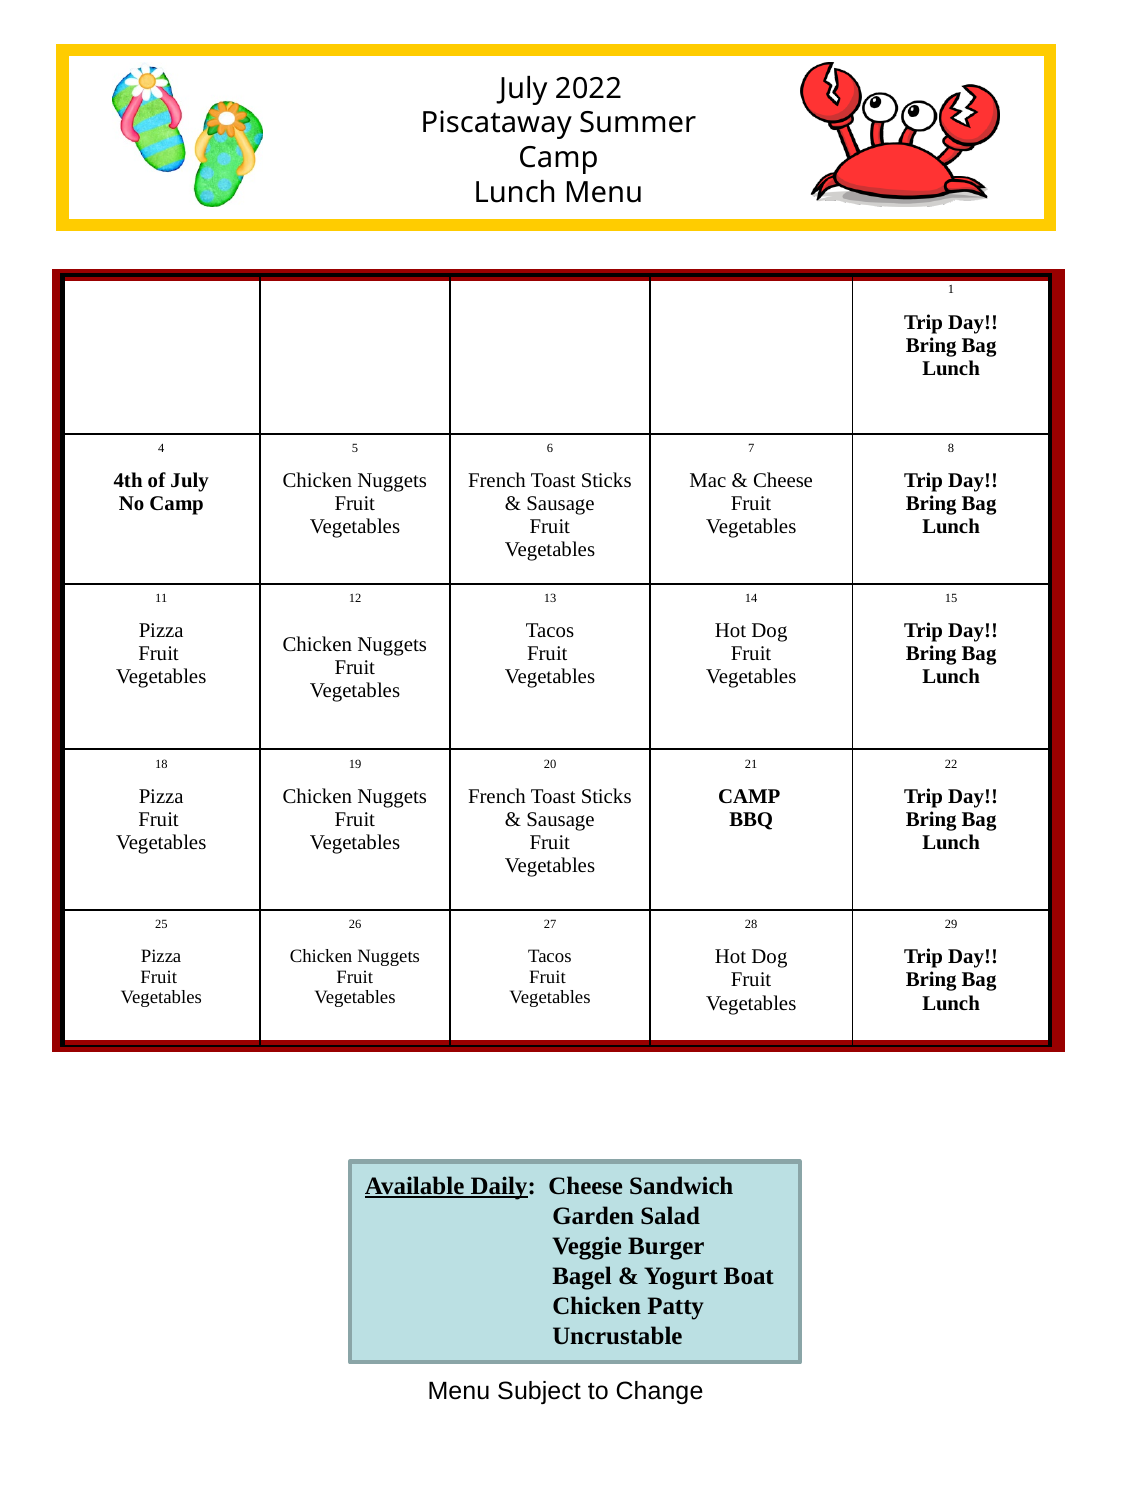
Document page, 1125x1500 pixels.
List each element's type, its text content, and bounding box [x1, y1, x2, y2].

table_header [451, 277, 649, 433]
table_header [65, 277, 259, 433]
table_cell 8 Trip Day!! Bring Bag Lunch [853, 435, 1048, 583]
text_box [1052, 275, 1059, 1046]
table_header [651, 277, 852, 433]
table_cell 28 Hot Dog Fruit Vegetables [651, 911, 852, 1045]
table_cell 21 CAMP BBQ [651, 750, 852, 909]
table_cell 13 Tacos Fruit Vegetables [451, 585, 649, 748]
table_cell 26 Chicken Nuggets Fruit Vegetables [261, 911, 449, 1045]
table_cell 19 Chicken Nuggets Fruit Vegetables [261, 750, 449, 909]
table_cell 11 Pizza Fruit Vegetables [65, 585, 259, 748]
table_cell 15 Trip Day!! Bring Bag Lunch [853, 585, 1048, 748]
table_cell 18 Pizza Fruit Vegetables [65, 750, 259, 909]
text_box Available Daily: Cheese Sandwich Garden Salad Veggie Burger Bagel & Yogurt Boat Chicken Patty Uncrustable [350, 1162, 1125, 1357]
table_cell 22 Trip Day!! Bring Bag Lunch [853, 750, 1048, 909]
text_box [62, 50, 1050, 225]
text_box [348, 1159, 802, 1364]
picture [112, 62, 263, 207]
text_box Menu Subject to Change [412, 1367, 720, 1412]
table_header [261, 277, 449, 433]
text_box July 2022 [321, 62, 797, 113]
table_cell 6 French Toast Sticks & Sausage Fruit Vegetables [451, 435, 649, 583]
table_cell 5 Chicken Nuggets Fruit Vegetables [261, 435, 449, 583]
picture [799, 62, 1001, 207]
table_cell 27 Tacos Fruit Vegetables [451, 911, 649, 1045]
table_cell 12 Chicken Nuggets Fruit Vegetables [261, 585, 449, 748]
table_cell 20 French Toast Sticks & Sausage Fruit Vegetables [451, 750, 649, 909]
table_cell 14 Hot Dog Fruit Vegetables [651, 585, 852, 748]
table_cell 25 Pizza Fruit Vegetables [65, 911, 259, 1045]
table_cell 4 4th of July No Camp [65, 435, 259, 583]
text_box Piscataway Summer Camp Lunch Menu [362, 96, 755, 216]
table_header 1 Trip Day!! Bring Bag Lunch [853, 277, 1048, 433]
table_cell 29 Trip Day!! Bring Bag Lunch [853, 911, 1048, 1045]
table_cell 7 Mac & Cheese Fruit Vegetables [651, 435, 852, 583]
